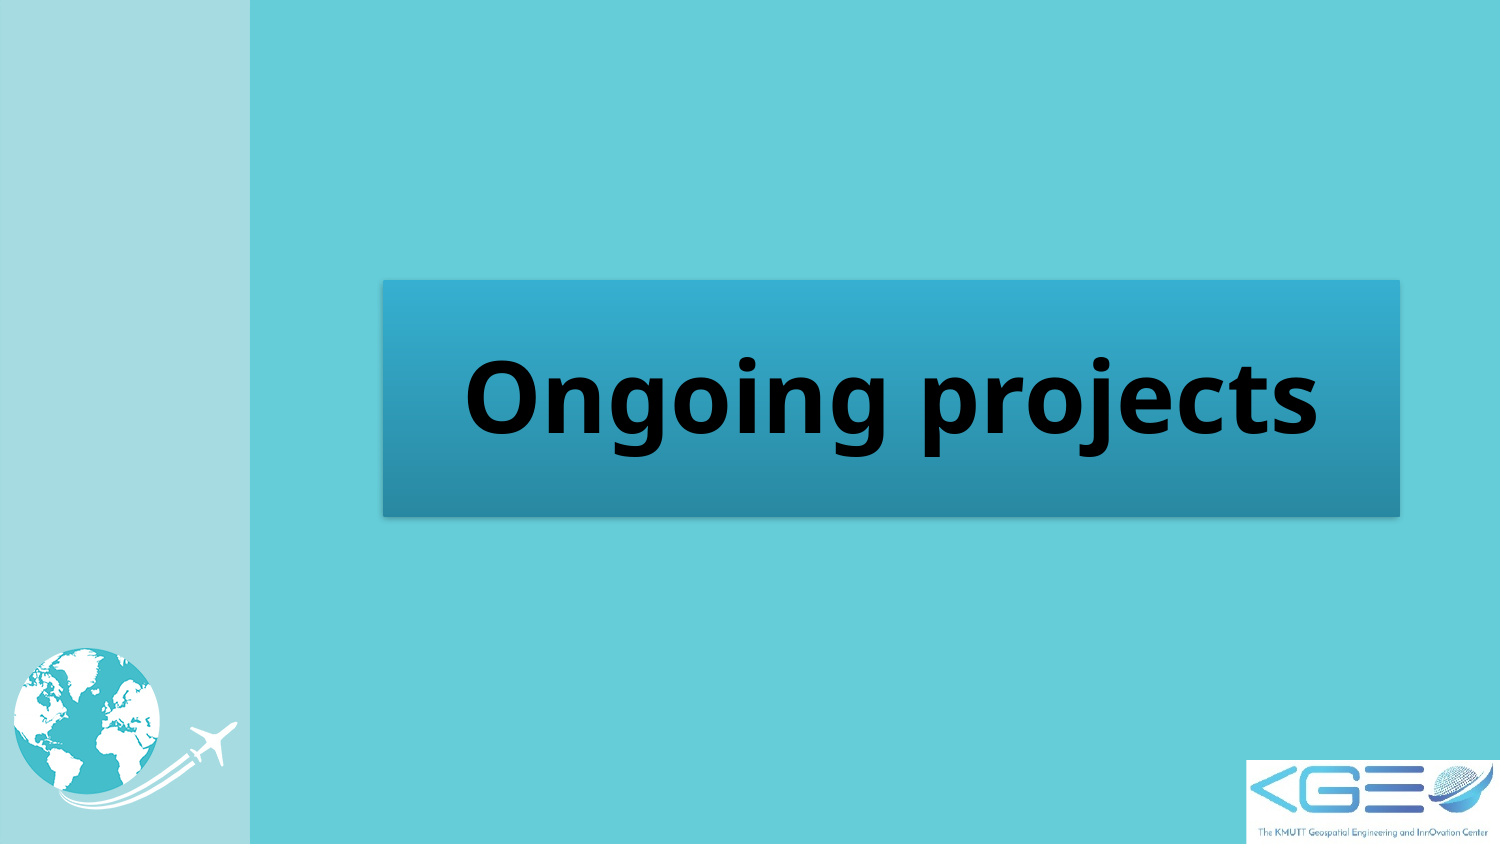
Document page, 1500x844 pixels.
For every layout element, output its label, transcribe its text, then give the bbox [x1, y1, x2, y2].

picture [0, 0, 1500, 844]
text_box Ongoing projects [383, 280, 1400, 517]
